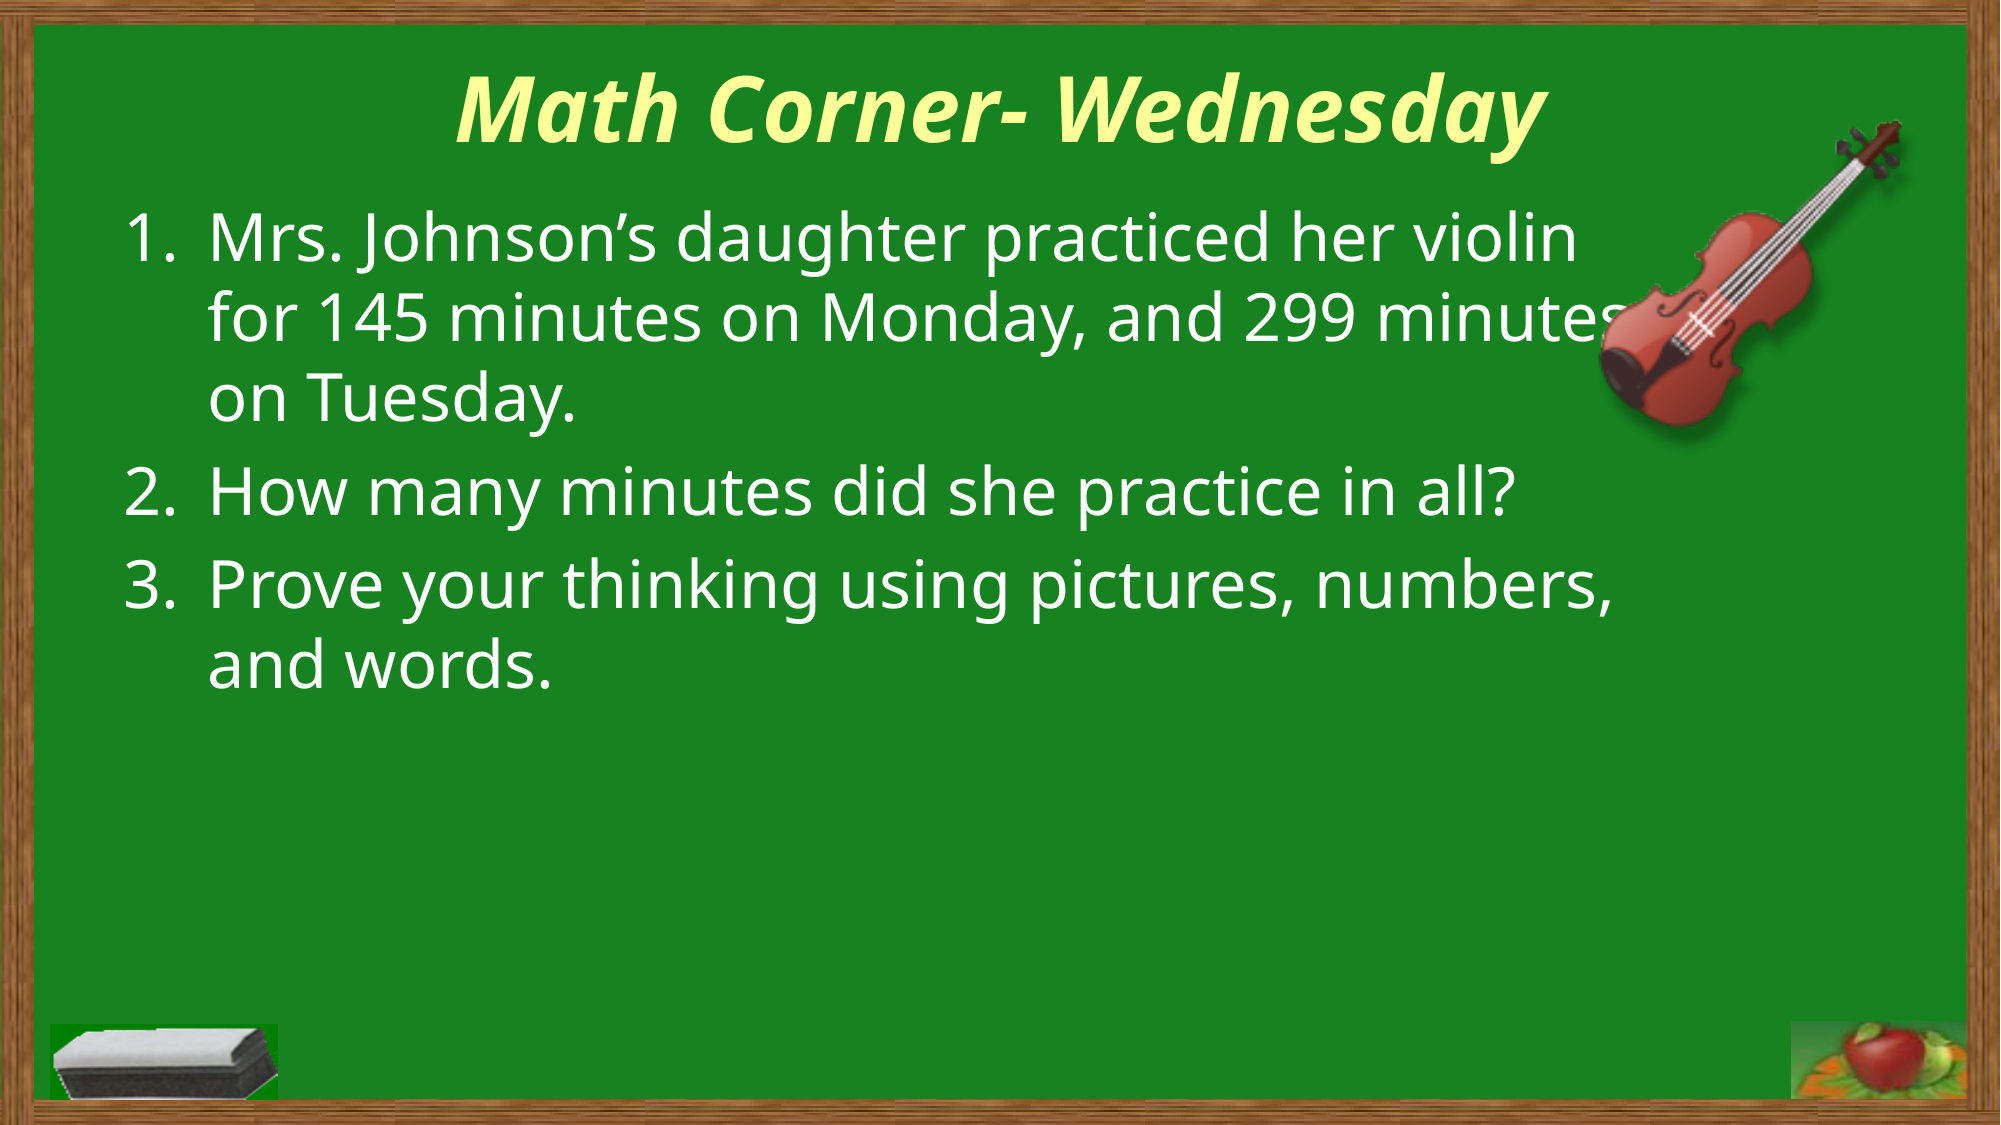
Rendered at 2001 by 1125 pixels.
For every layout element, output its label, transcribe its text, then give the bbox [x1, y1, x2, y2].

picture [0, 0, 2000, 1125]
list Mrs. Johnson’s daughter practiced her violin for 145 minutes on Monday, and 299 minutes on Tuesday. How many minutes did she practice in all? Prove your thinking using pictures, numbers, and words. [108, 187, 1675, 993]
title Math Corner- Wednesday [324, 12, 1675, 187]
